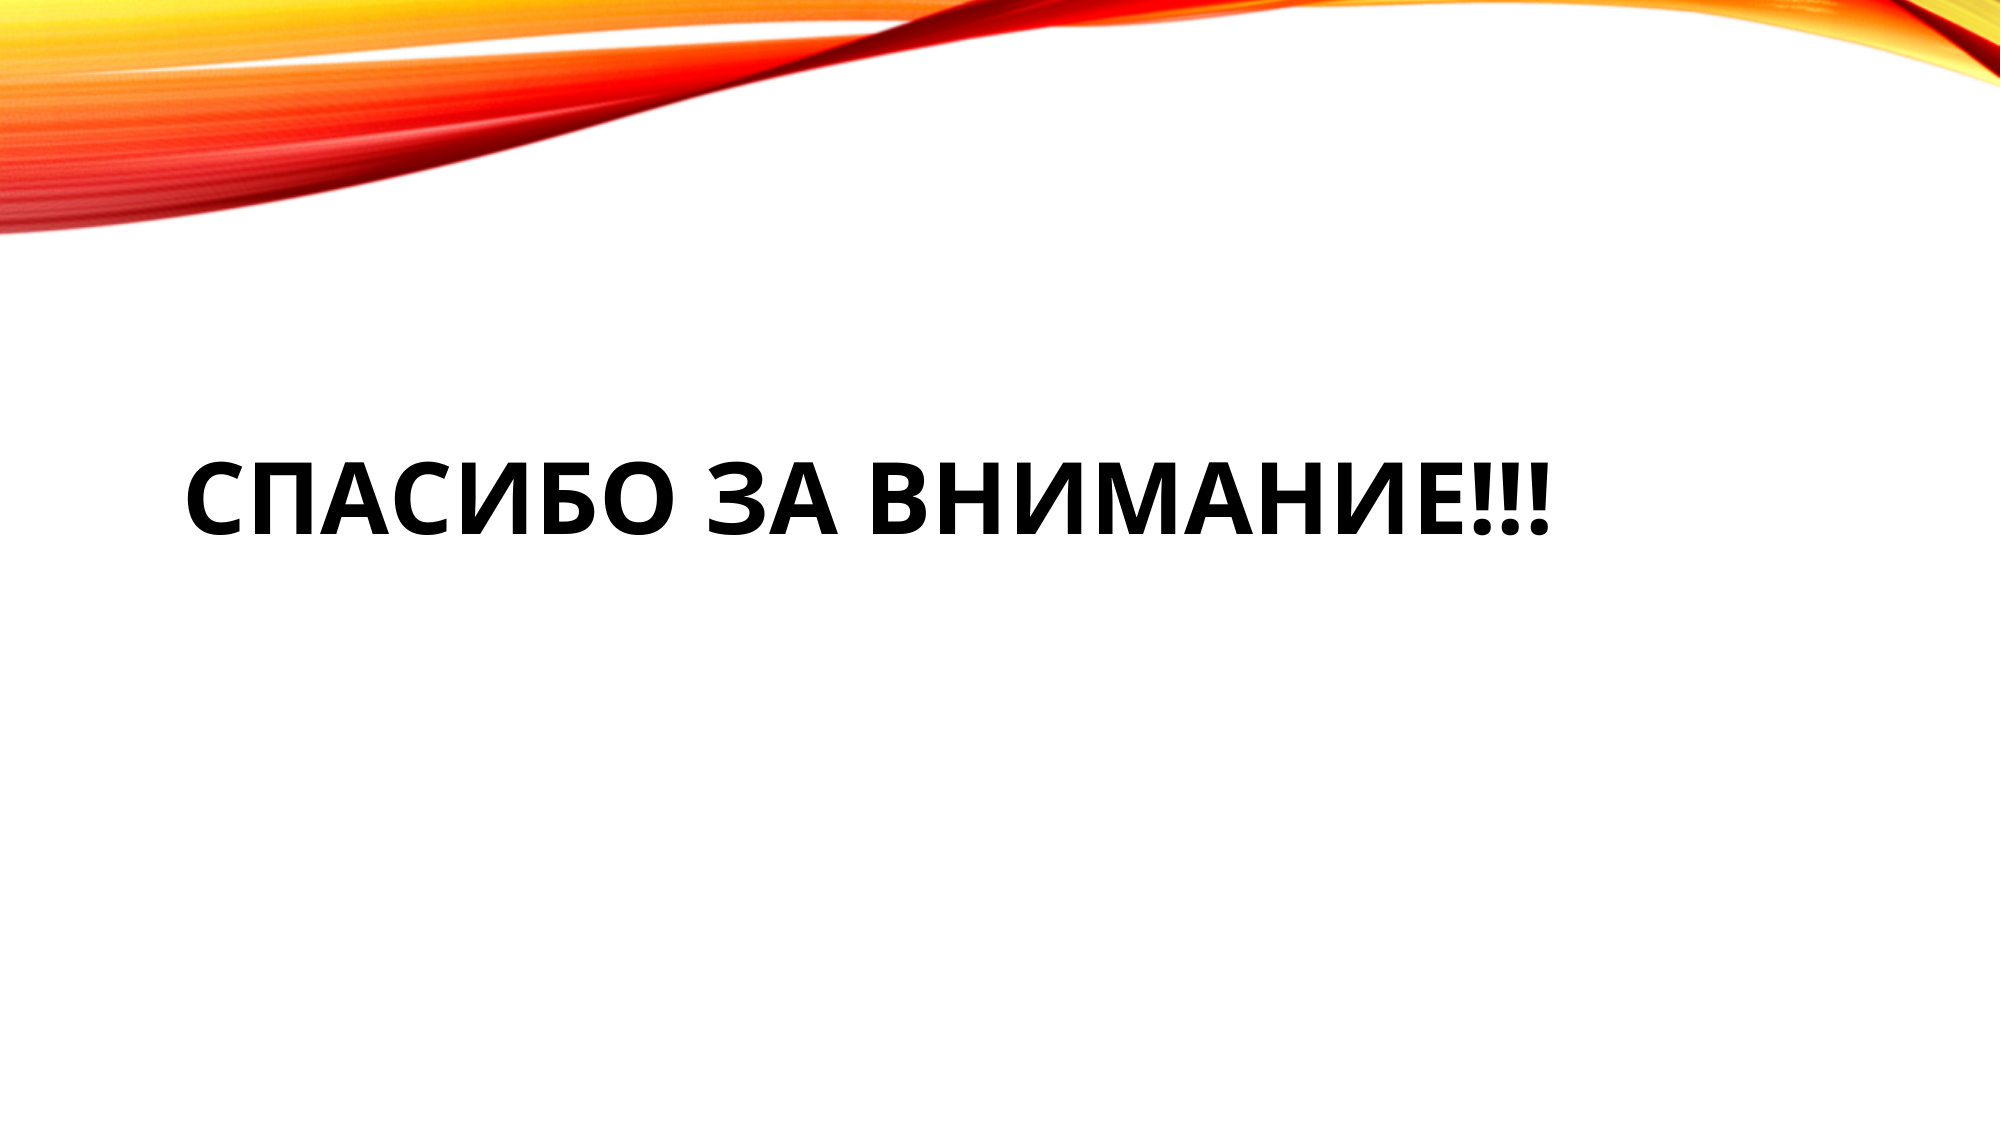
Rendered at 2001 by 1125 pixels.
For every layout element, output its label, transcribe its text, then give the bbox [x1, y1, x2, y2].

title Спасибо за внимание!!! [156, 395, 1570, 608]
picture [0, 0, 2000, 237]
